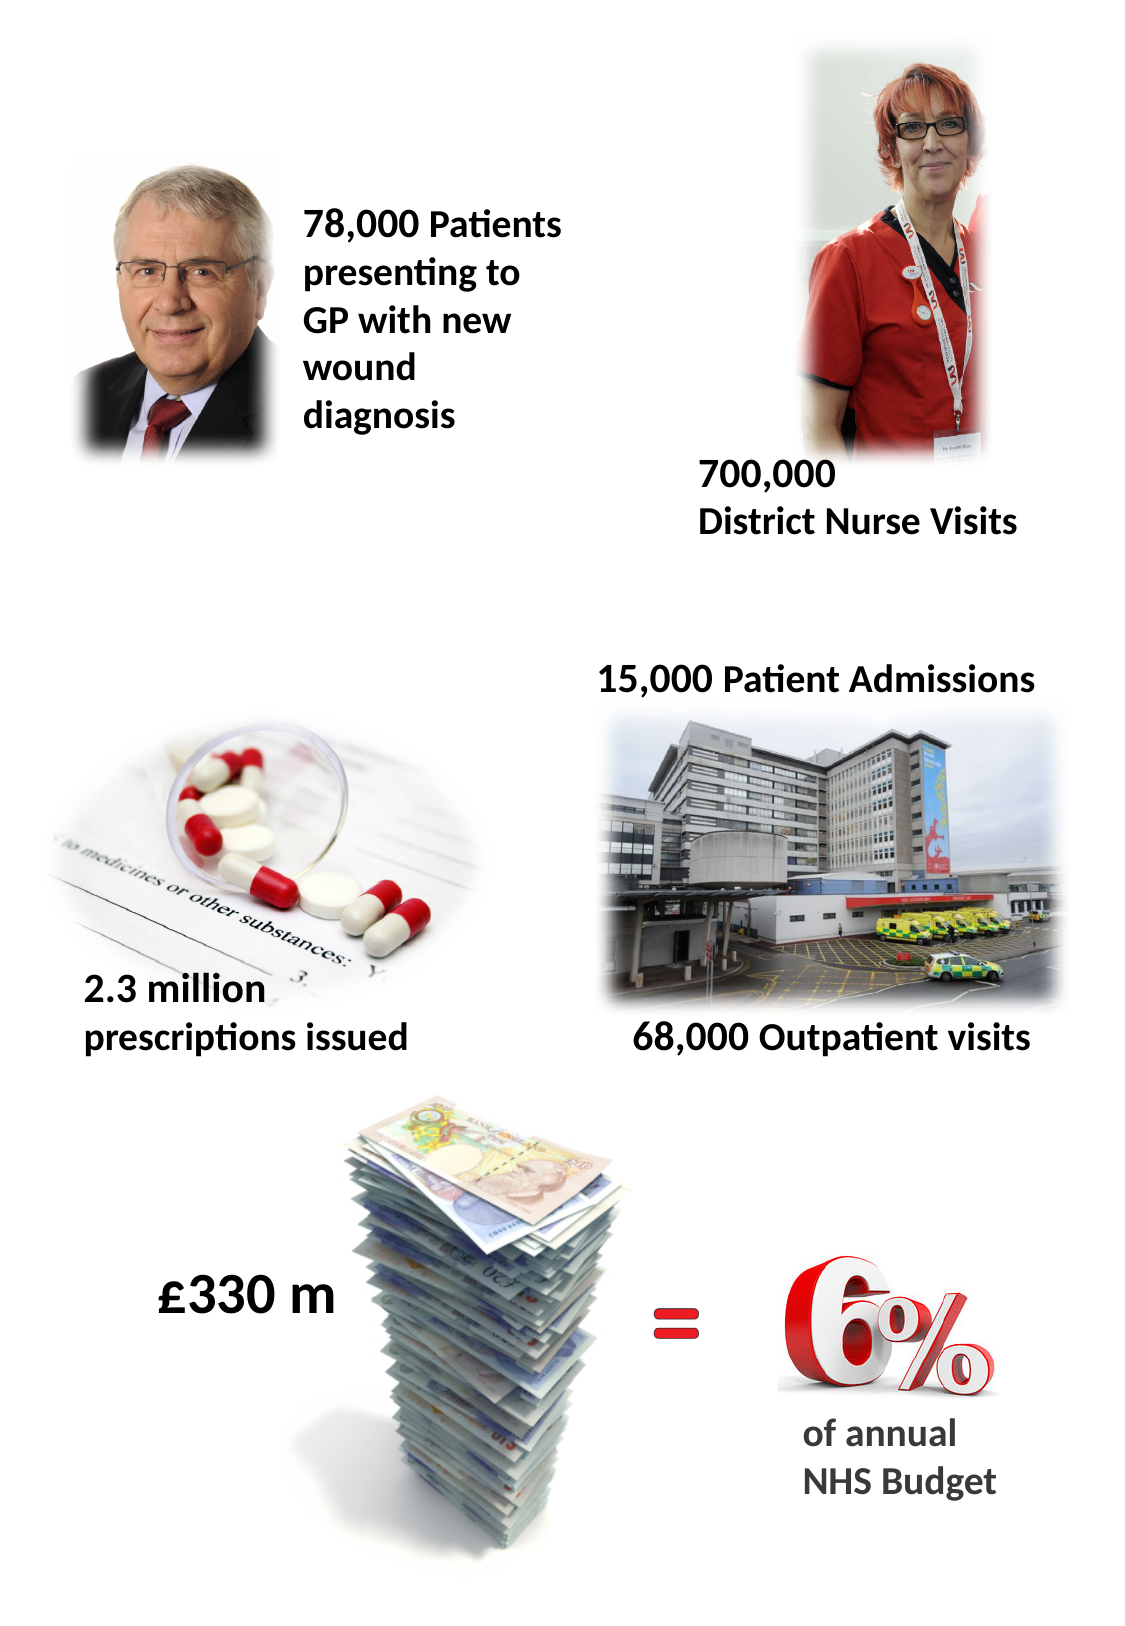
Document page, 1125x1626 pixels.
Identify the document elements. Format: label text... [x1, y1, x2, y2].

text_box 700,000 District Nurse Visits [683, 438, 1096, 551]
text_box 2.3 million prescriptions issued [68, 1014, 465, 1066]
picture [267, 1068, 699, 1592]
text_box 68,000 Outpatient visits [591, 1001, 1073, 1067]
text_box £330 m [143, 1248, 267, 1333]
picture [593, 699, 1071, 1017]
text_box 78,000 Patients presenting to GP with new wound diagnosis [288, 188, 585, 444]
text_box 15,000 Patient Admissions [581, 643, 1083, 709]
picture [38, 708, 495, 1014]
picture [679, 32, 994, 468]
picture [777, 1248, 1003, 1400]
picture [68, 149, 282, 468]
text_box of annual NHS Budget [787, 1399, 1031, 1510]
